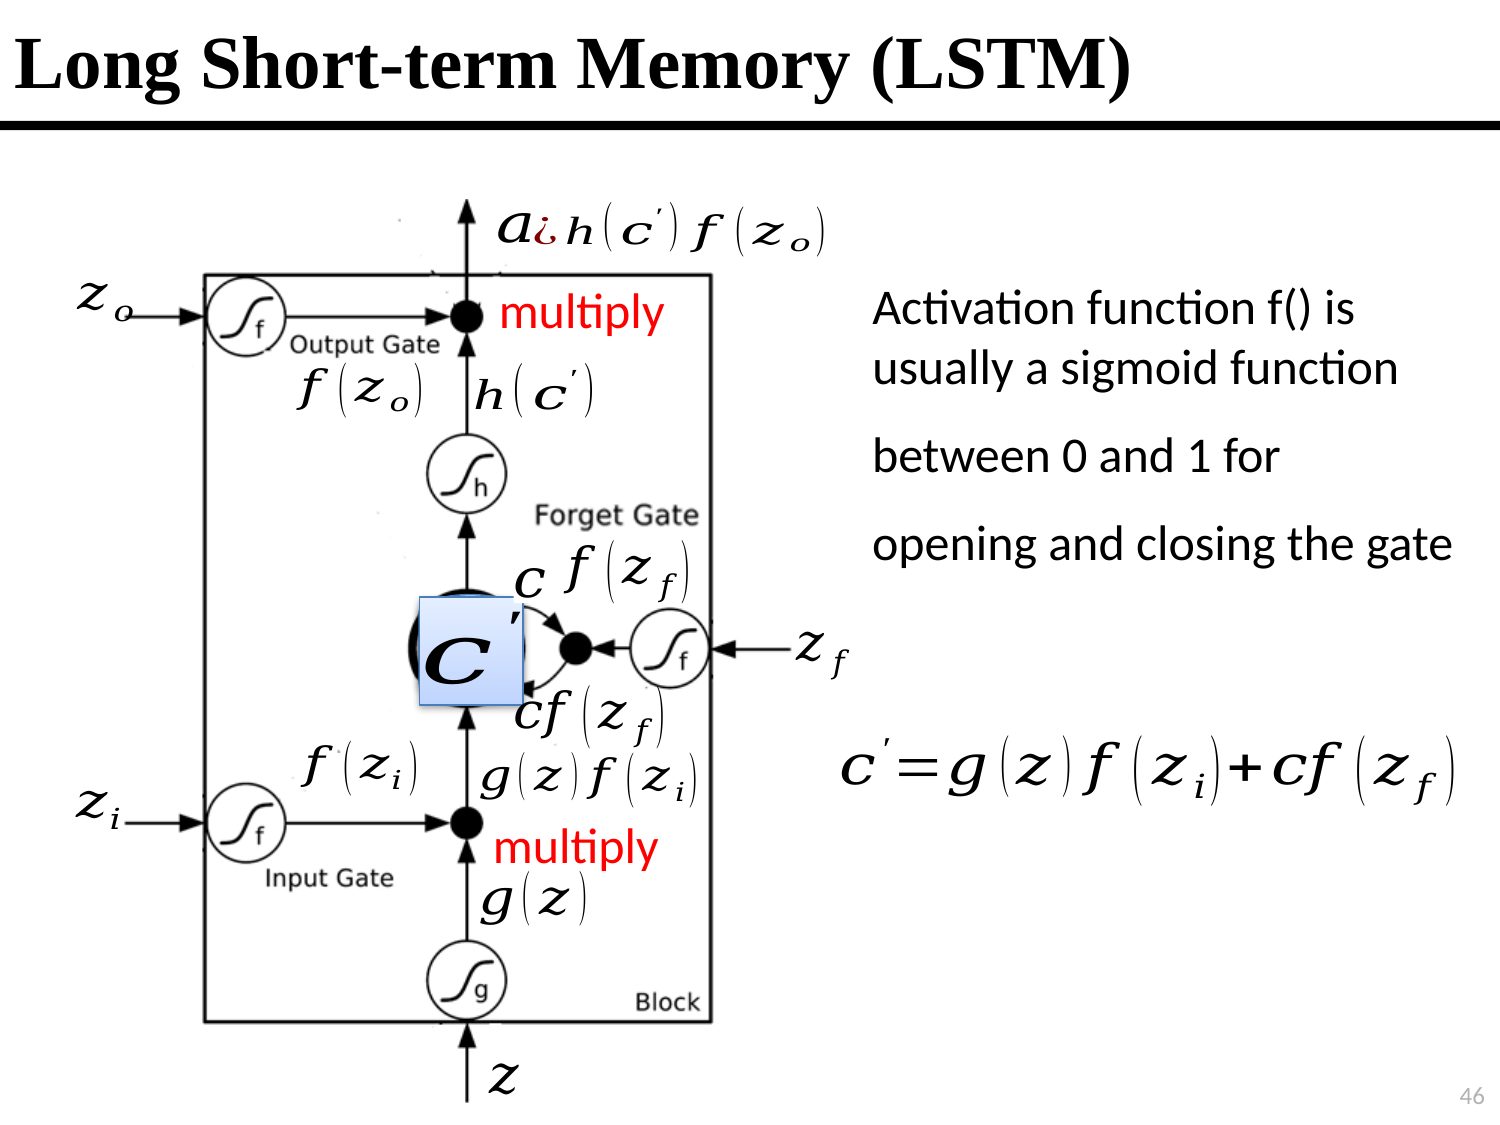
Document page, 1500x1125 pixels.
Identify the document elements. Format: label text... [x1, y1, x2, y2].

title Long Short-term Memory (LSTM) [0, 0, 1500, 119]
text_box between 0 and 1 for [857, 415, 1329, 491]
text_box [442, 632, 504, 693]
text_box opening and closing the gate [857, 502, 1478, 578]
picture [102, 199, 793, 1107]
slide_number 46 [1162, 1065, 1500, 1125]
